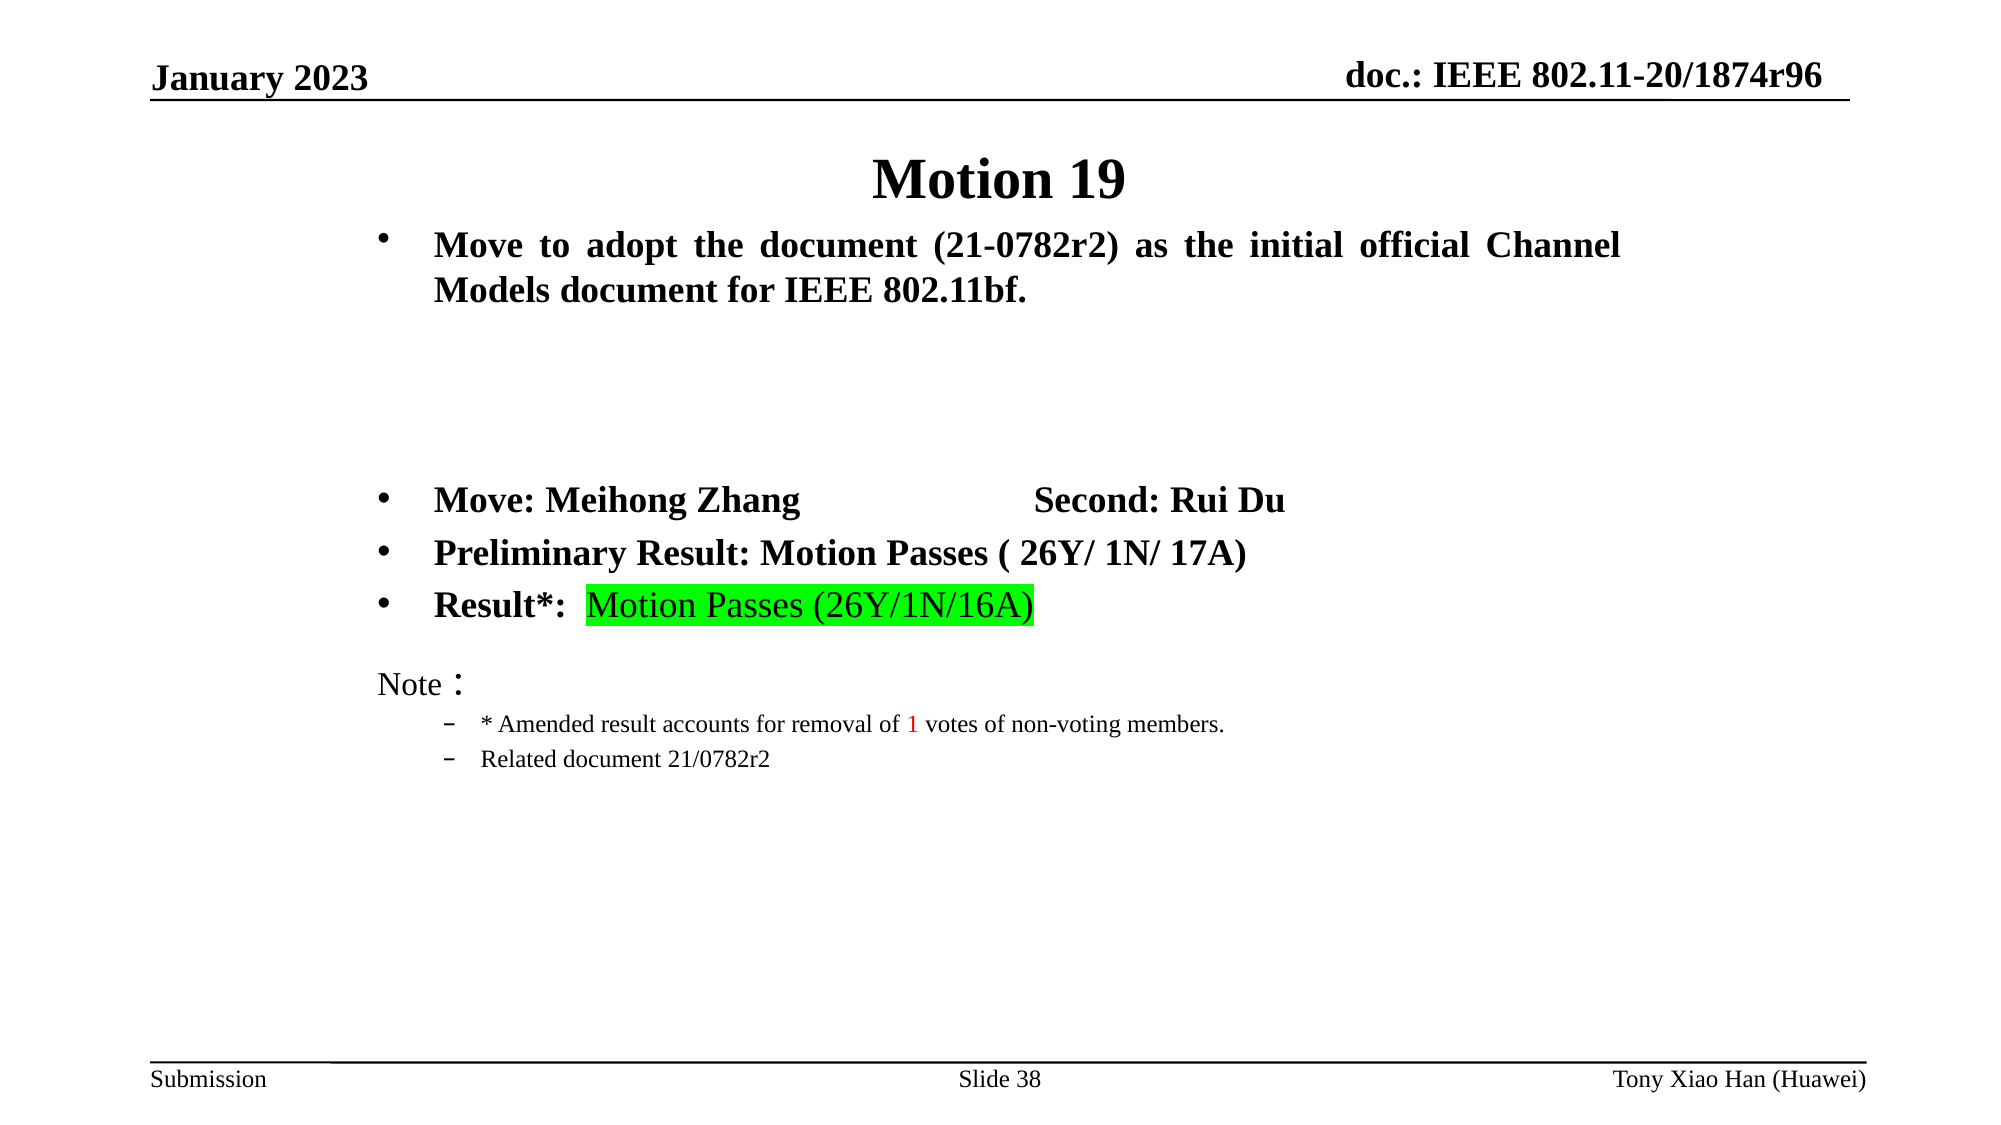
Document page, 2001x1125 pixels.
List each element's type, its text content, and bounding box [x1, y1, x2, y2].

text_box Motion 19 [362, 87, 1638, 212]
text_box Move to adopt the document (21-0782r2) as the initial official Channel Models document for IEEE 802.11bf. Move: Meihong Zhang Second: Rui Du Preliminary Result: Motion Passes ( 26Y/ 1N/ 17A) Result*: Motion Passes (26Y/1N/16A) Note： * Amended result accounts for removal of 1 votes of non-voting members. Related document 21/0782r2 [362, 212, 1638, 900]
